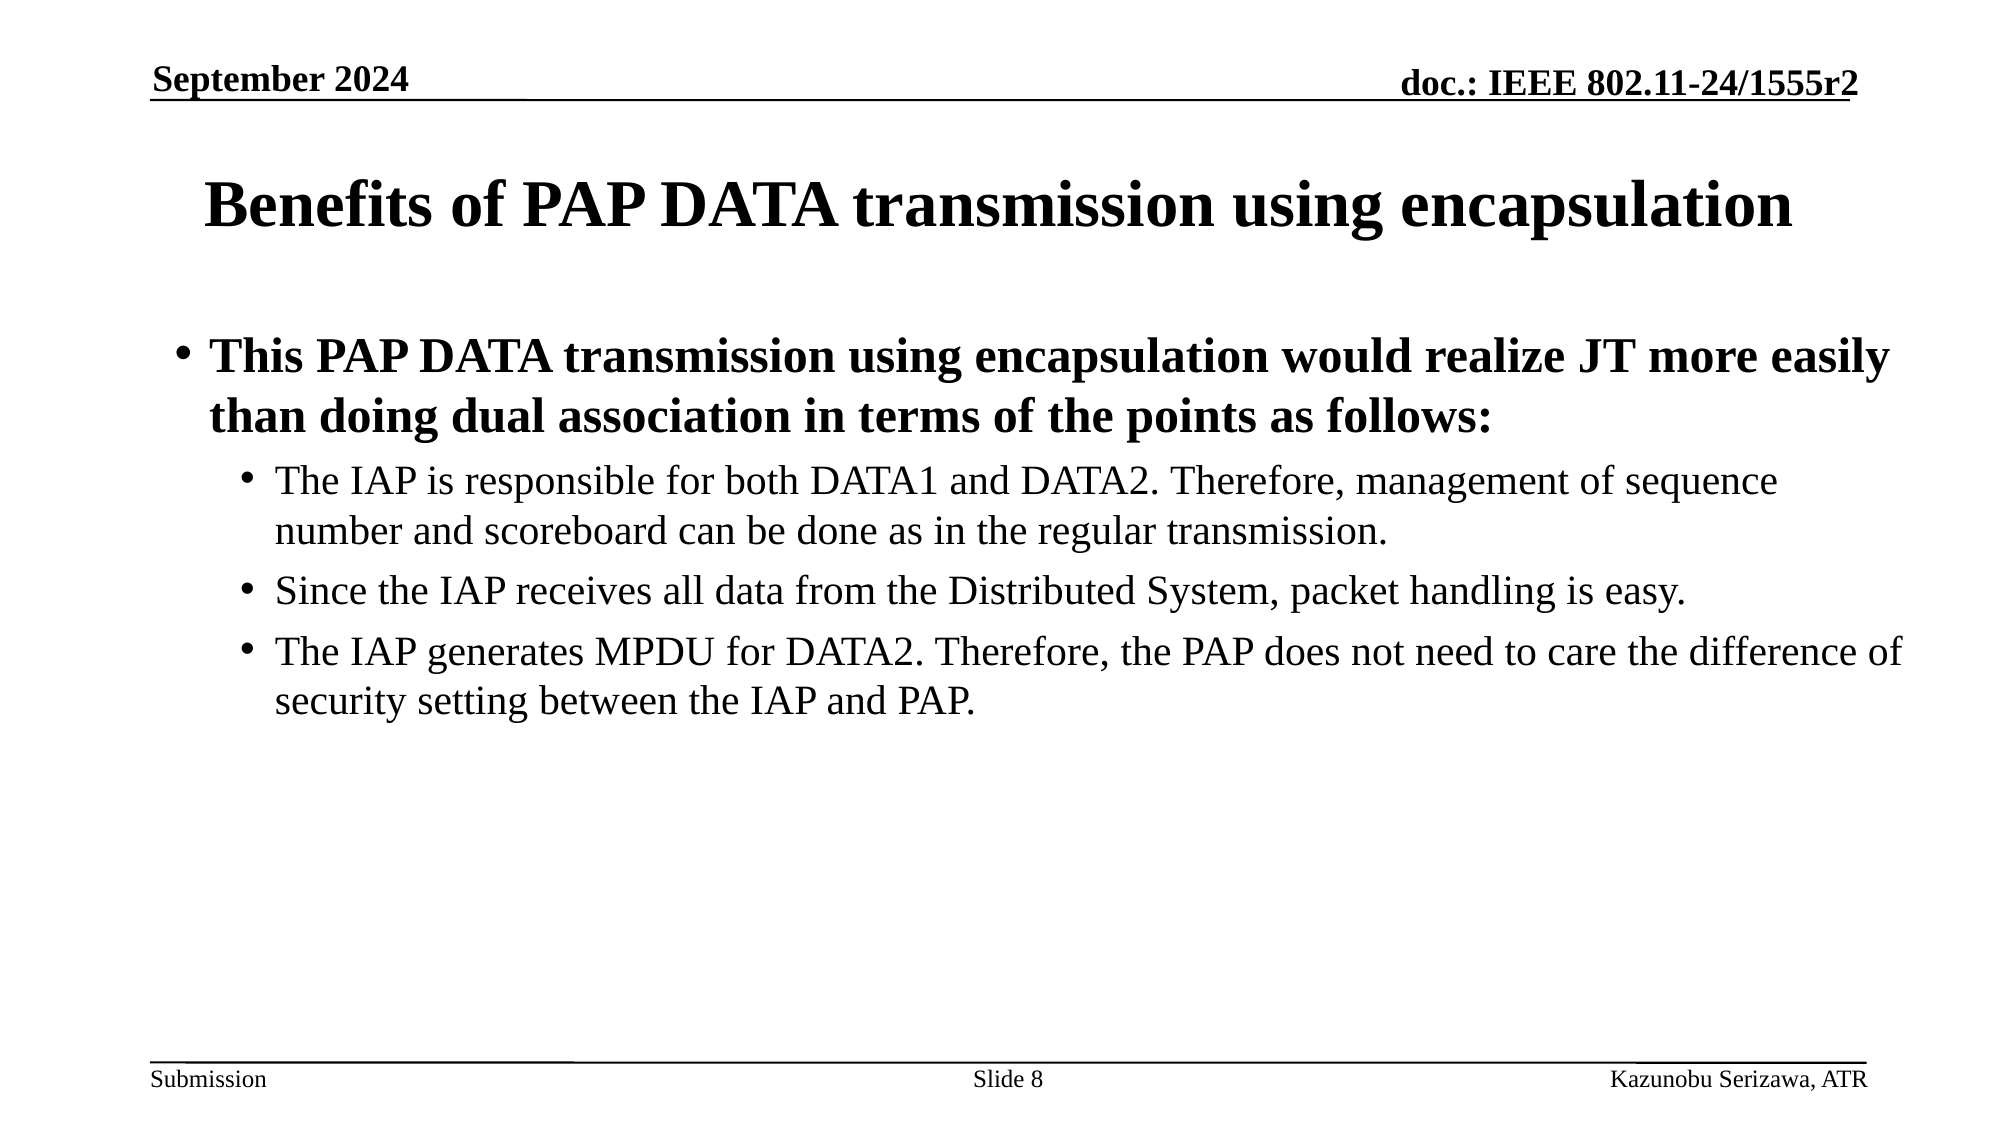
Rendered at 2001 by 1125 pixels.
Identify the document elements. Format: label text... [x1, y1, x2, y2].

footer Kazunobu Serizawa, ATR [1171, 1061, 1869, 1093]
title Benefits of PAP DATA transmission using encapsulation [149, 112, 1850, 288]
slide_number Slide 8 [950, 1061, 1067, 1123]
text_box This PAP DATA transmission using encapsulation would realize JT more easily than doing dual association in terms of the points as follows: The IAP is responsible for both DATA1 and DATA2. Therefore, management of sequence number and scoreboard can be done as in the regular transmission. Since the IAP receives all data from the Distributed System, packet handling is easy. The IAP generates MPDU for DATA2. Therefore, the PAP does not need to care the difference of security setting between the IAP and PAP. [150, 314, 1922, 787]
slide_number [152, 54, 563, 100]
